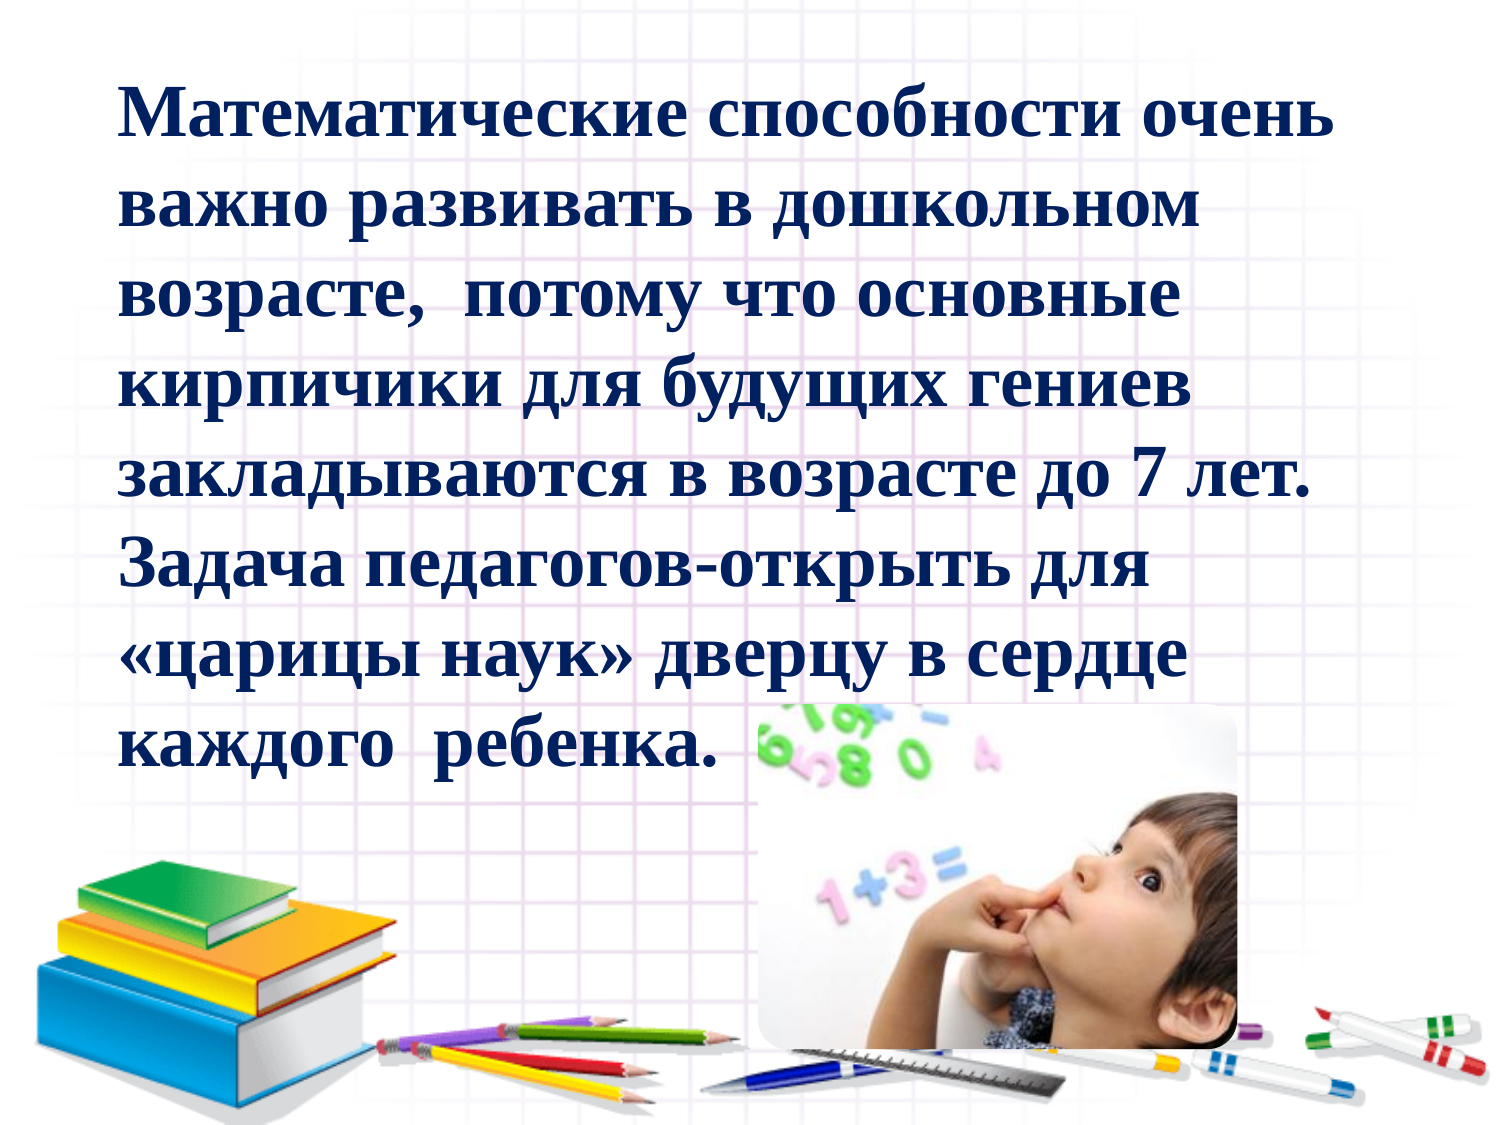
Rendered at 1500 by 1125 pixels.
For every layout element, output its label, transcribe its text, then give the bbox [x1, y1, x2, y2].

picture [0, 0, 1500, 1125]
text_box Математические способности очень важно развивать в дошкольном возрасте, потому что основные кирпичики для будущих гениев закладываются в возрасте до 7 лет. Задача педагогов-открыть для «царицы наук» дверцу в сердце каждого ребенка. [102, 54, 1414, 1040]
